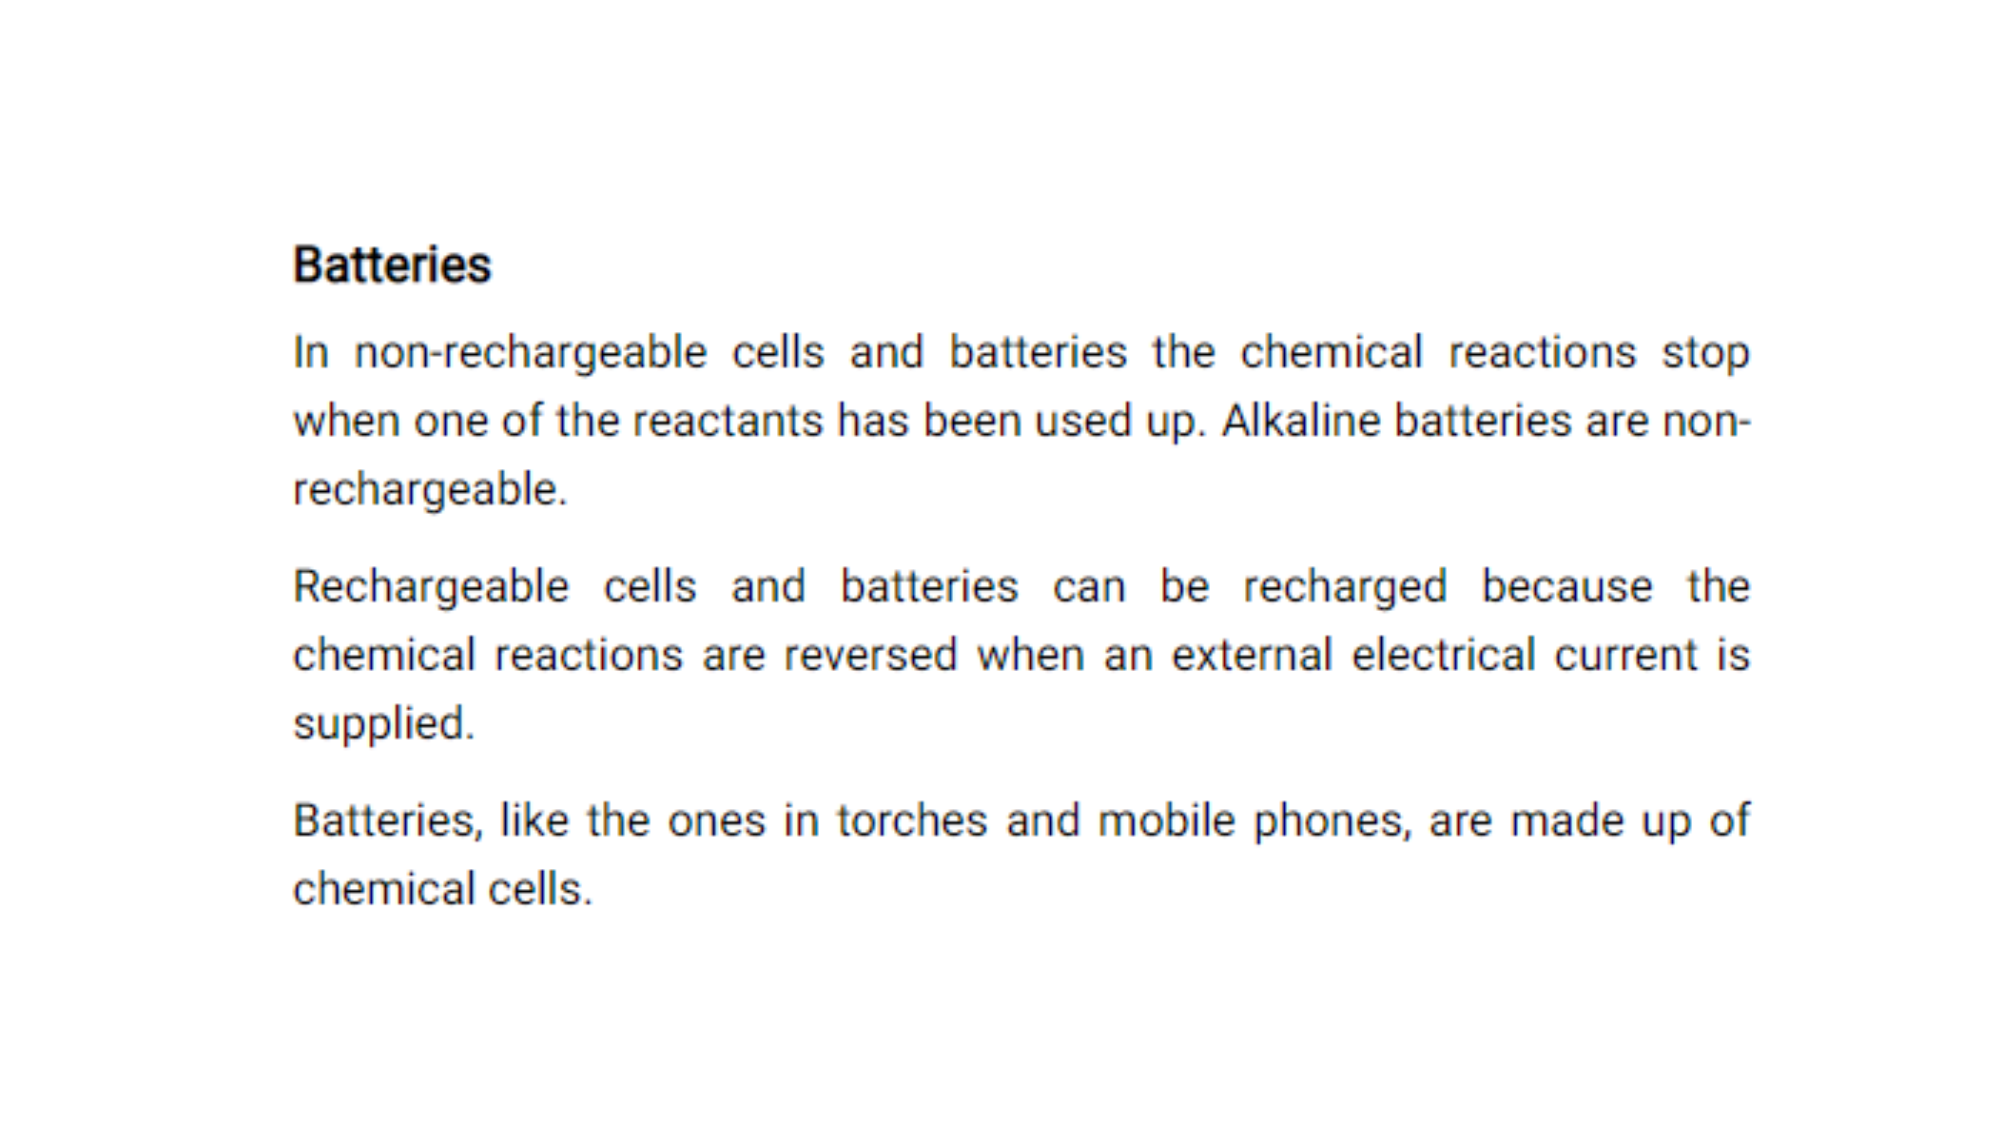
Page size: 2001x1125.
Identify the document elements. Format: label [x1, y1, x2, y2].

picture [271, 194, 1789, 1008]
